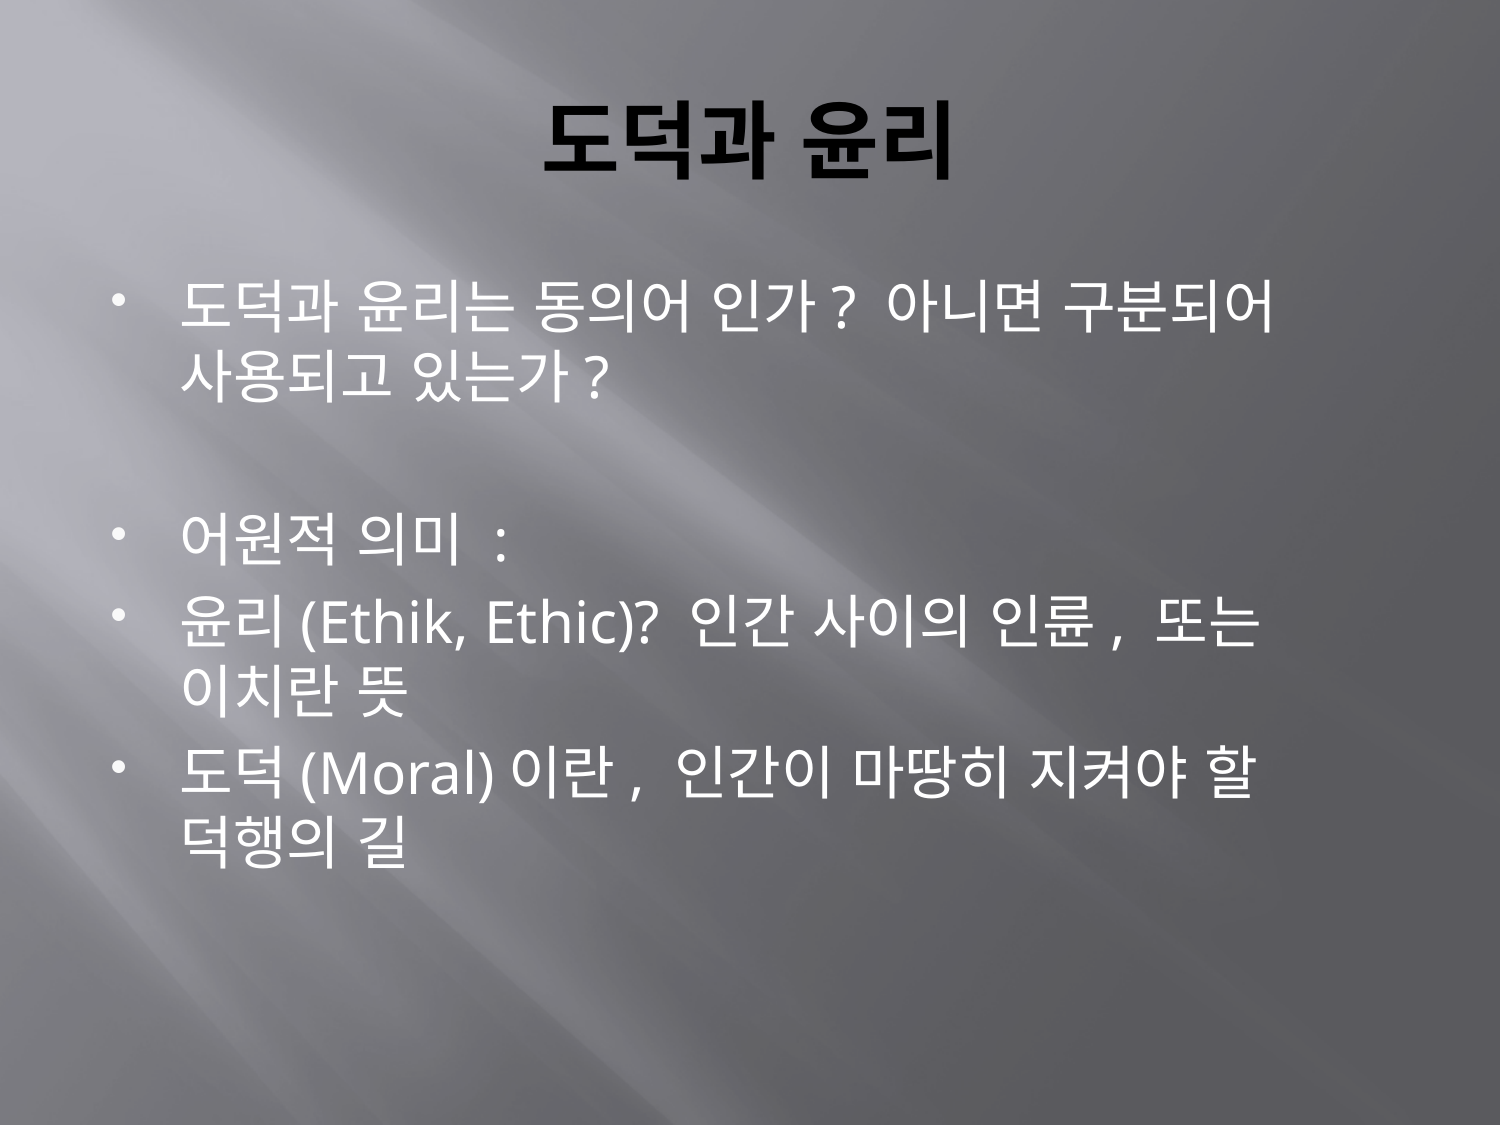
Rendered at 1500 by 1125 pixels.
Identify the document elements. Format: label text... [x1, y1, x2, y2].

title 도덕과 윤리 [75, 45, 1425, 233]
list 도덕과 윤리는 동의어 인가? 아니면 구분되어 사용되고 있는가? 어원적 의미 : 윤리(Ethik, Ethic)? 인간 사이의 인륜, 또는 이치란 뜻 도덕(Moral)이란, 인간이 마땅히 지켜야 할 덕행의 길 [75, 262, 1425, 1035]
